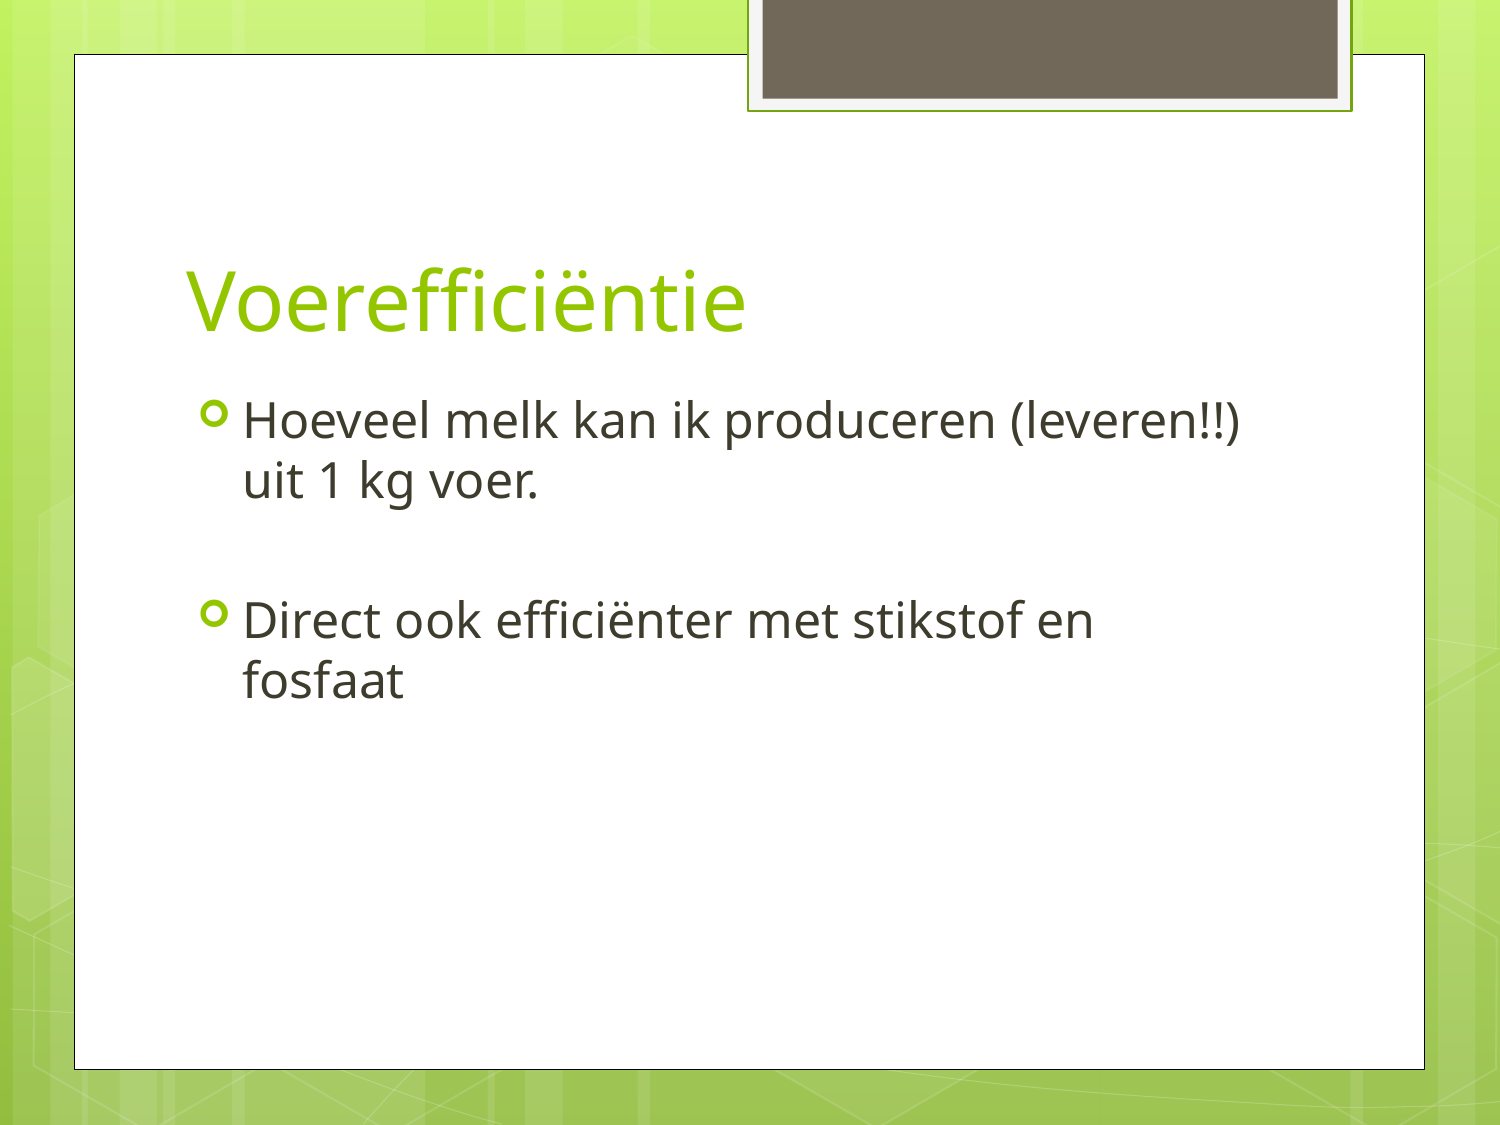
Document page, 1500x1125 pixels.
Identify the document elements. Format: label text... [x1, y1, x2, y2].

title Voerefficiëntie [171, 168, 1324, 357]
list Hoeveel melk kan ik produceren (leveren!!) uit 1 kg voer. Direct ook efficiënter met stikstof en fosfaat [171, 381, 1283, 957]
